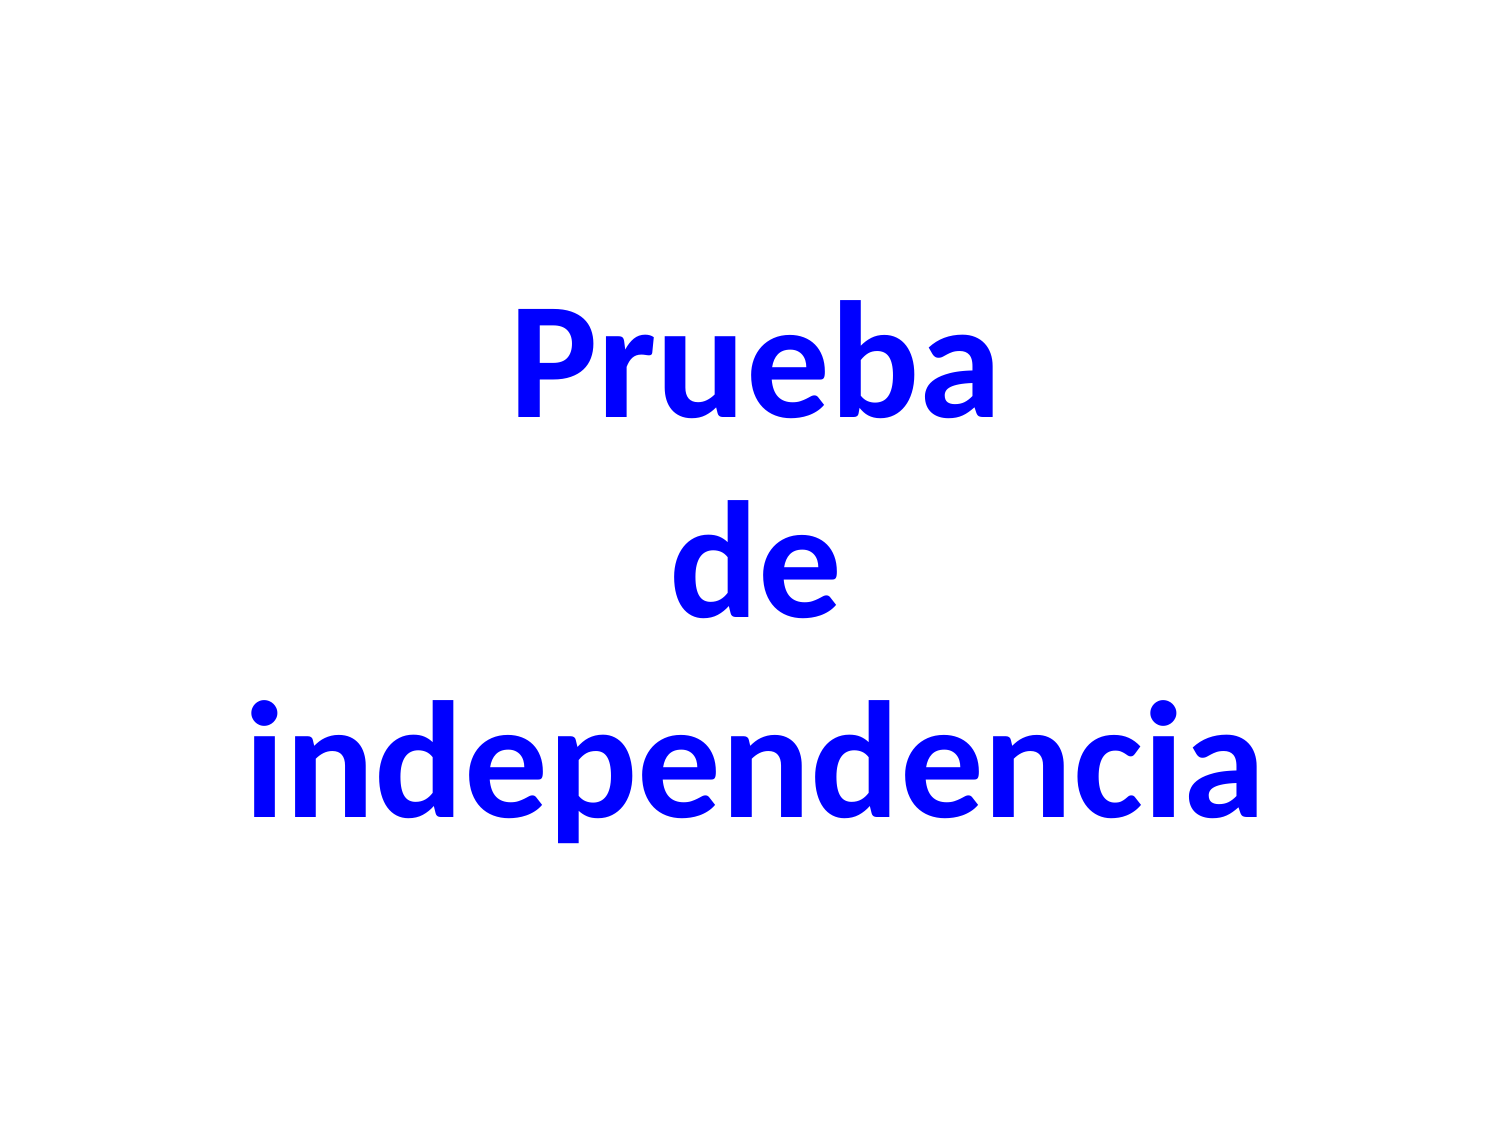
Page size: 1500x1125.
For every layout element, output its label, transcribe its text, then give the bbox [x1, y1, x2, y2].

text_box Prueba de independencia [171, 243, 1341, 859]
